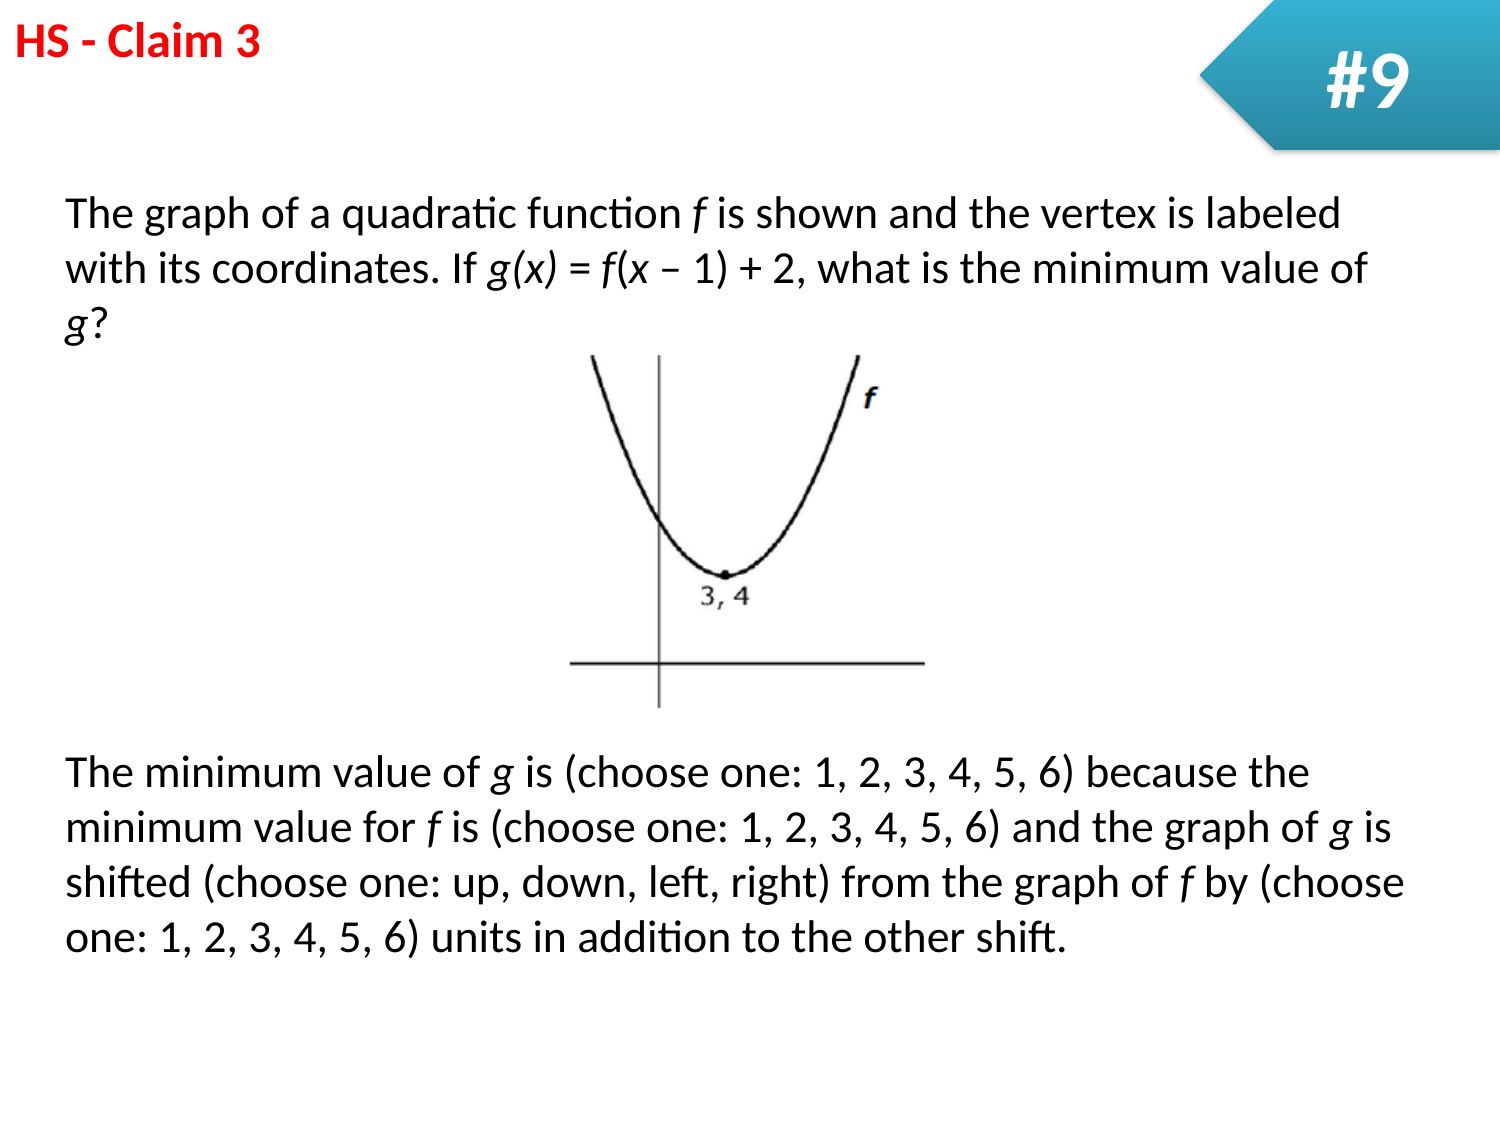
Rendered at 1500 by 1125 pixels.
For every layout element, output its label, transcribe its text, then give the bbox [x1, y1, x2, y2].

text_box #9 [1199, 0, 1500, 150]
picture [567, 324, 933, 724]
list The graph of a quadratic function f is shown and the vertex is labeled with its coordinates. If g(x) = f(x – 1) + 2, what is the minimum value of g? The minimum value of g is (choose one: 1, 2, 3, 4, 5, 6) because the minimum value for f is (choose one: 1, 2, 3, 4, 5, 6) and the graph of g is shifted (choose one: up, down, left, right) from the graph of f by (choose one: 1, 2, 3, 4, 5, 6) units in addition to the other shift. [50, 174, 1438, 1025]
